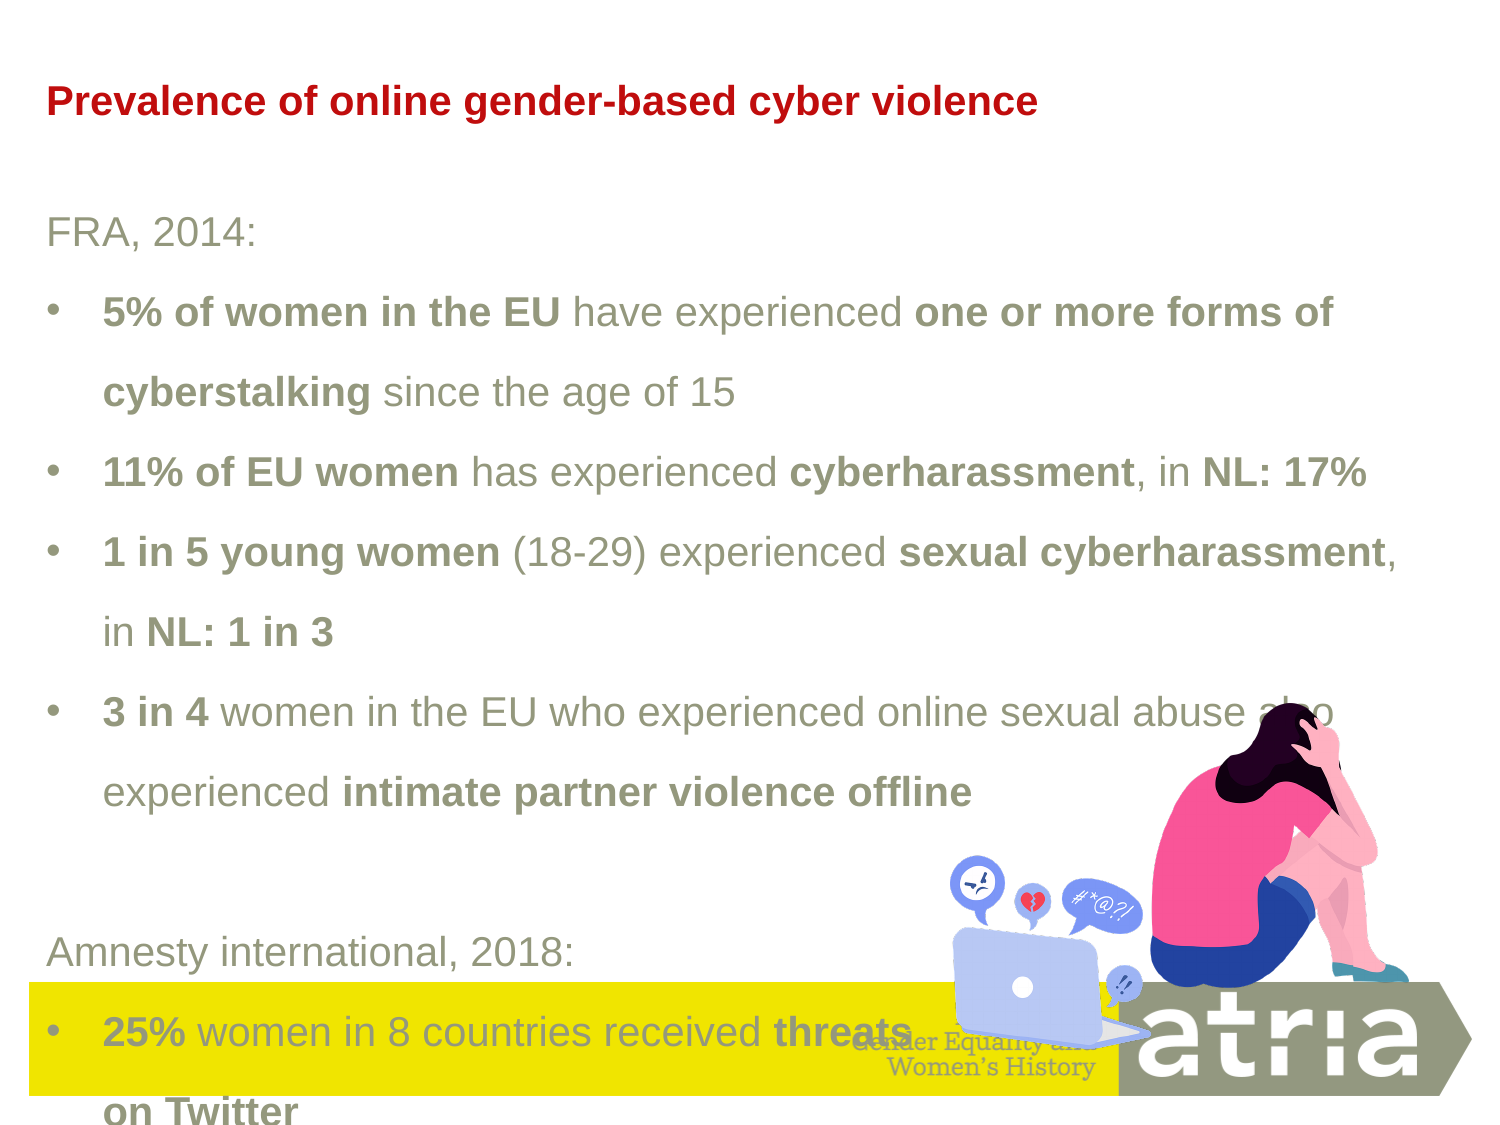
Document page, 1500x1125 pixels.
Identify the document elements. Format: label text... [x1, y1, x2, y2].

title Prevalence of online gender-based cyber violence [46, 58, 1425, 167]
picture [0, 0, 1500, 1125]
list FRA, 2014: 5% of women in the EU have experienced one or more forms of cyberstalking since the age of 15 11% of EU women has experienced cyberharassment, in NL: 17% 1 in 5 young women (18-29) experienced sexual cyberharassment, in NL: 1 in 3 3 in 4 women in the EU who experienced online sexual abuse also experienced intimate partner violence offline Amnesty international, 2018: 25% women in 8 countries received threats on Twitter [46, 174, 1425, 978]
